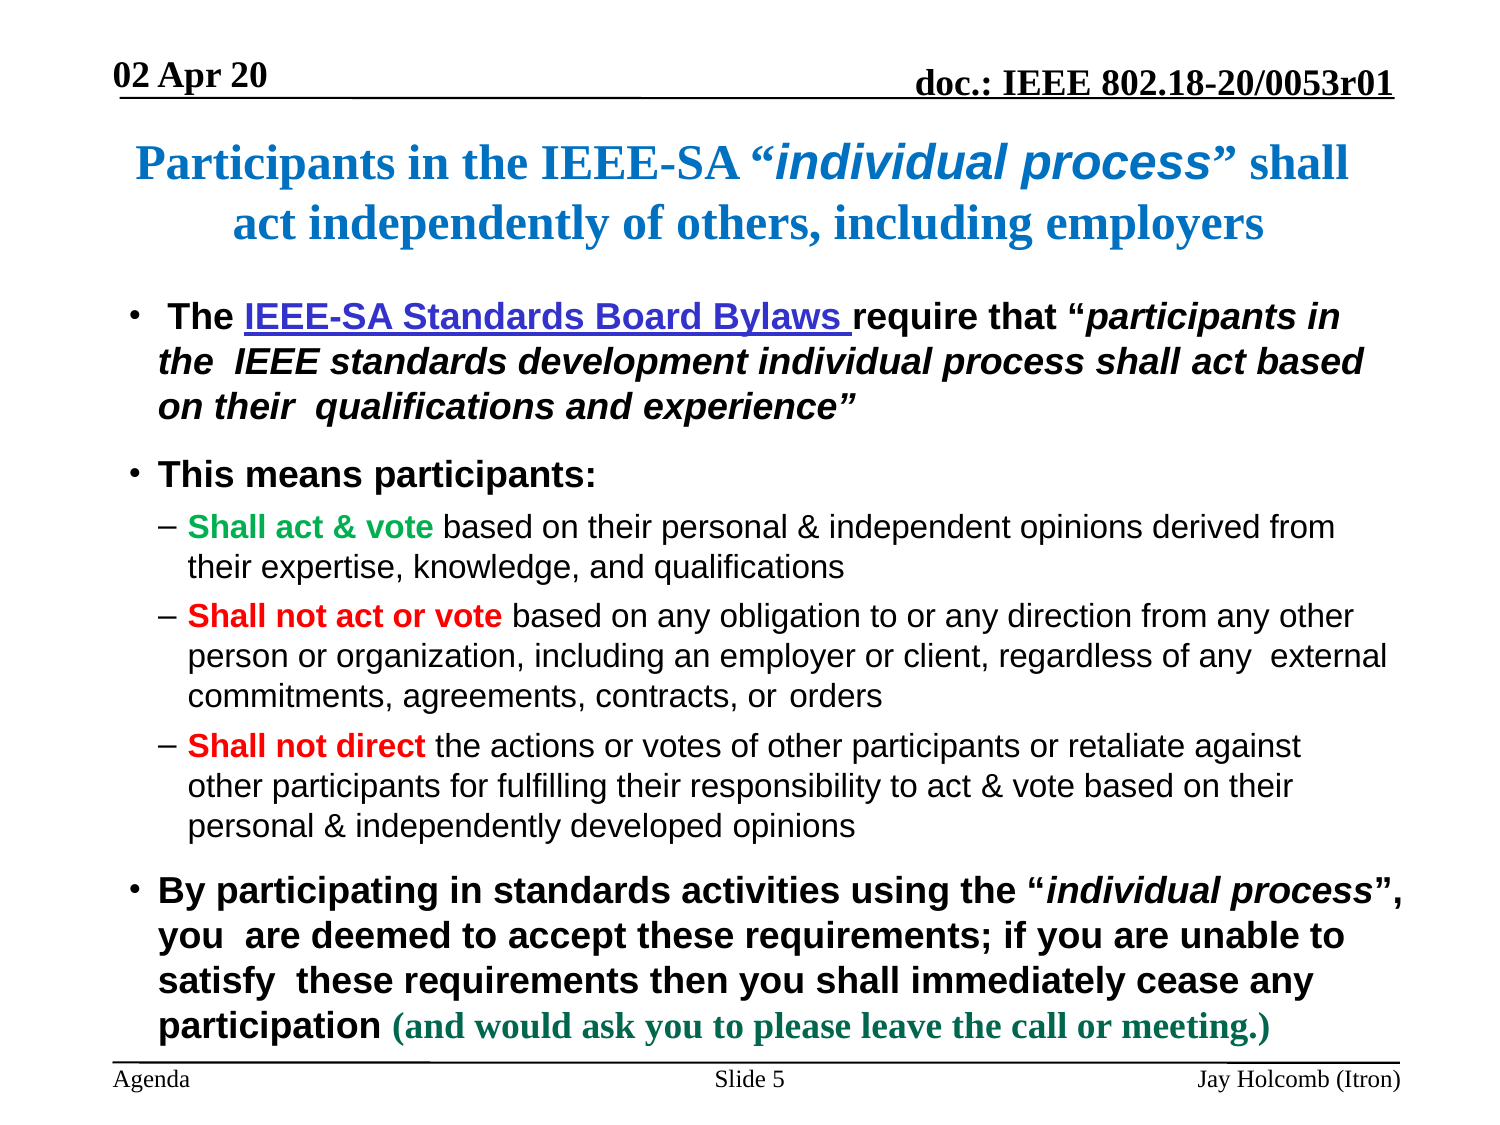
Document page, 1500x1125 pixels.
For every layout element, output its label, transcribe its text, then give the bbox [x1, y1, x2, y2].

title Participants in the IEEE-SA “individual process” shall act independently of others, including employers [110, 104, 1387, 276]
list The IEEE-SA Standards Board Bylaws require that “participants in the IEEE standards development individual process shall act based on their qualifications and experience” This means participants: Shall act & vote based on their personal & independent opinions derived from their expertise, knowledge, and qualifications Shall not act or vote based on any obligation to or any direction from any other person or organization, including an employer or client, regardless of any external commitments, agreements, contracts, or orders Shall not direct the actions or votes of other participants or retaliate against other participants for fulfilling their responsibility to act & vote based on their personal & independently developed opinions By participating in standards activities using the “individual process”, you are deemed to accept these requirements; if you are unable to satisfy these requirements then you shall immediately cease any participation (and would ask you to please leave the call or meeting.) [110, 284, 1438, 960]
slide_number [112, 49, 488, 95]
slide_number Slide 5 [699, 1061, 800, 1123]
footer Jay Holcomb (Itron) [878, 1061, 1402, 1093]
